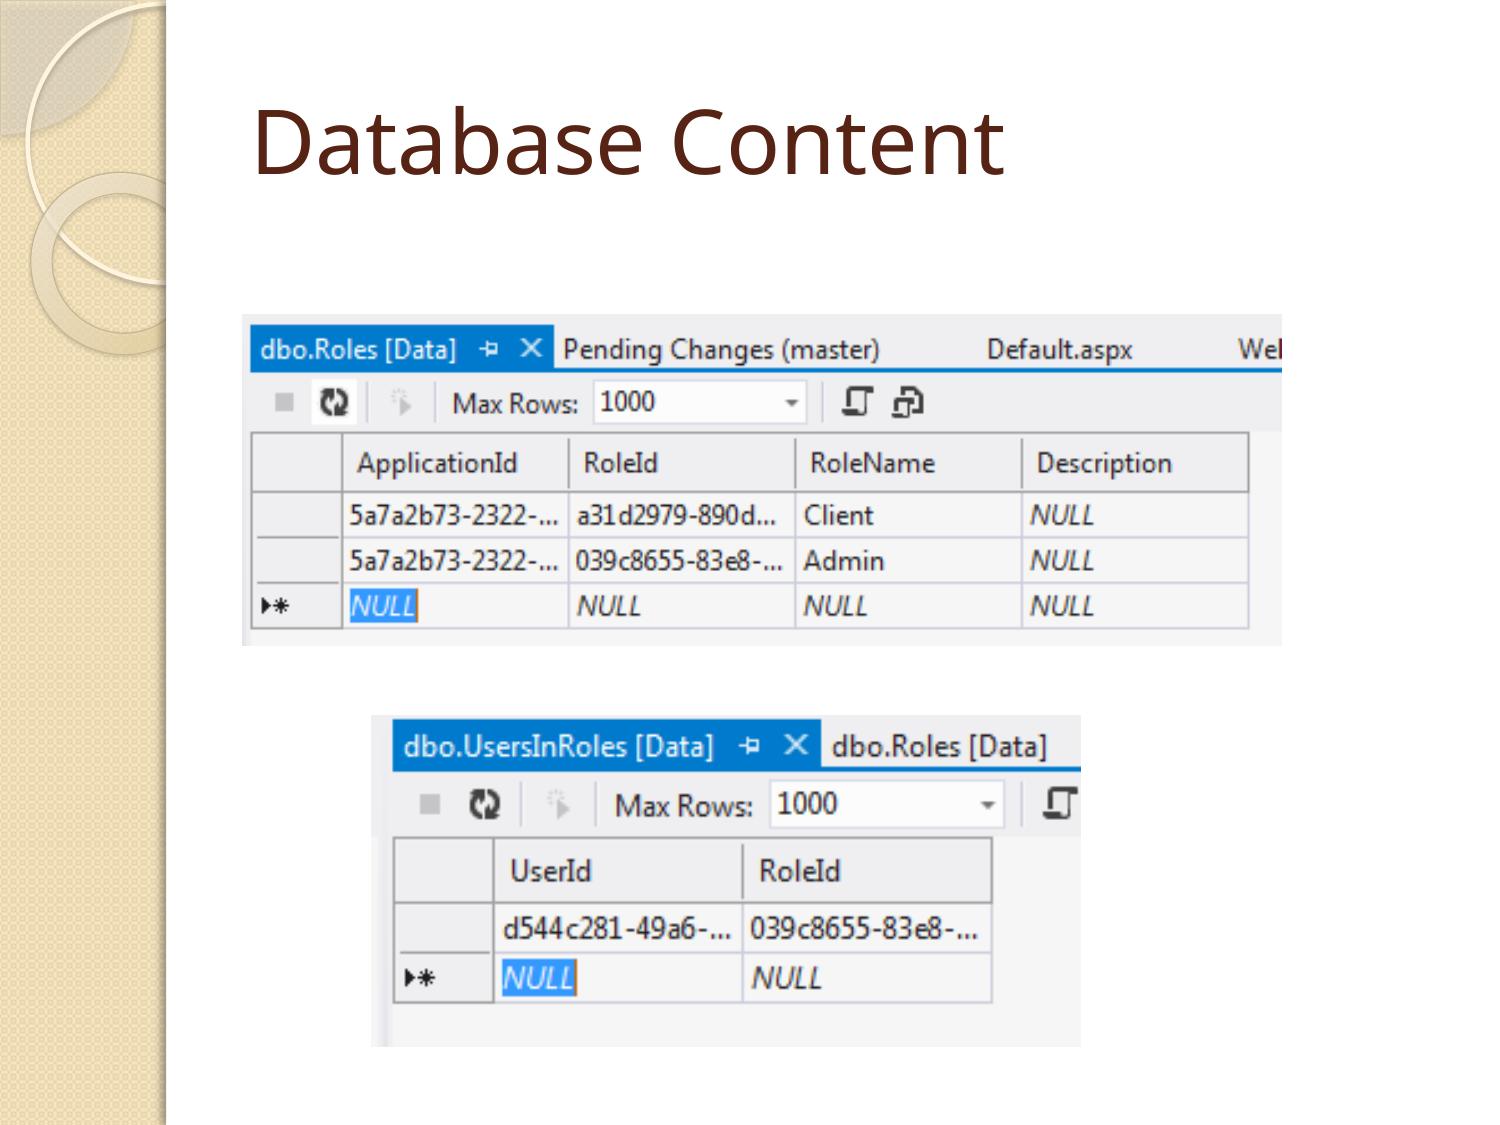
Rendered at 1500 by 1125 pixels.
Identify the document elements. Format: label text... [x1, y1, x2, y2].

picture [371, 715, 1081, 1048]
picture [241, 314, 1283, 646]
title Database Content [235, 45, 1466, 233]
